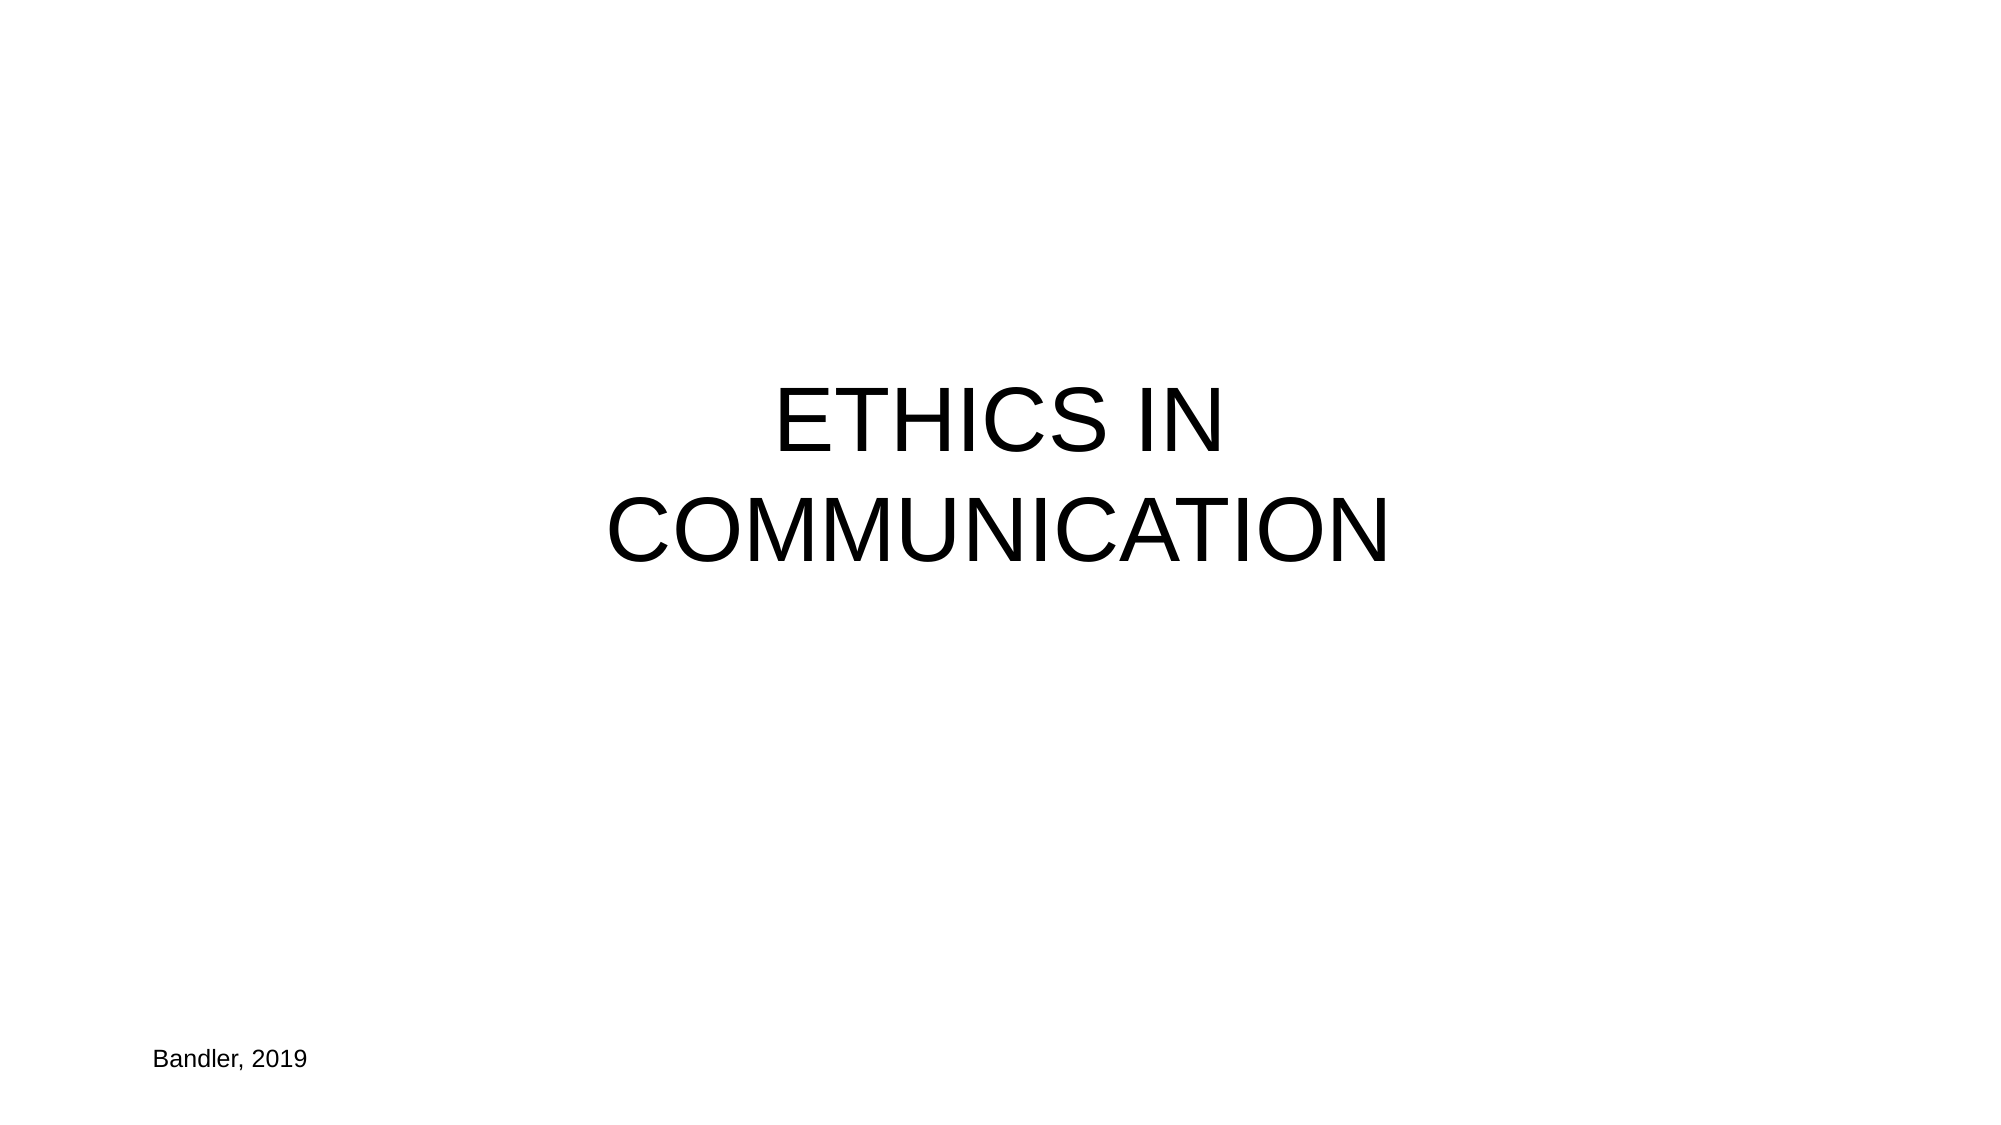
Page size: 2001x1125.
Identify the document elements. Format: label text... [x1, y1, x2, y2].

text_box Bandler, 2019t [137, 1035, 575, 1080]
title ETHICS IN COMMUNICATION [362, 349, 1638, 591]
